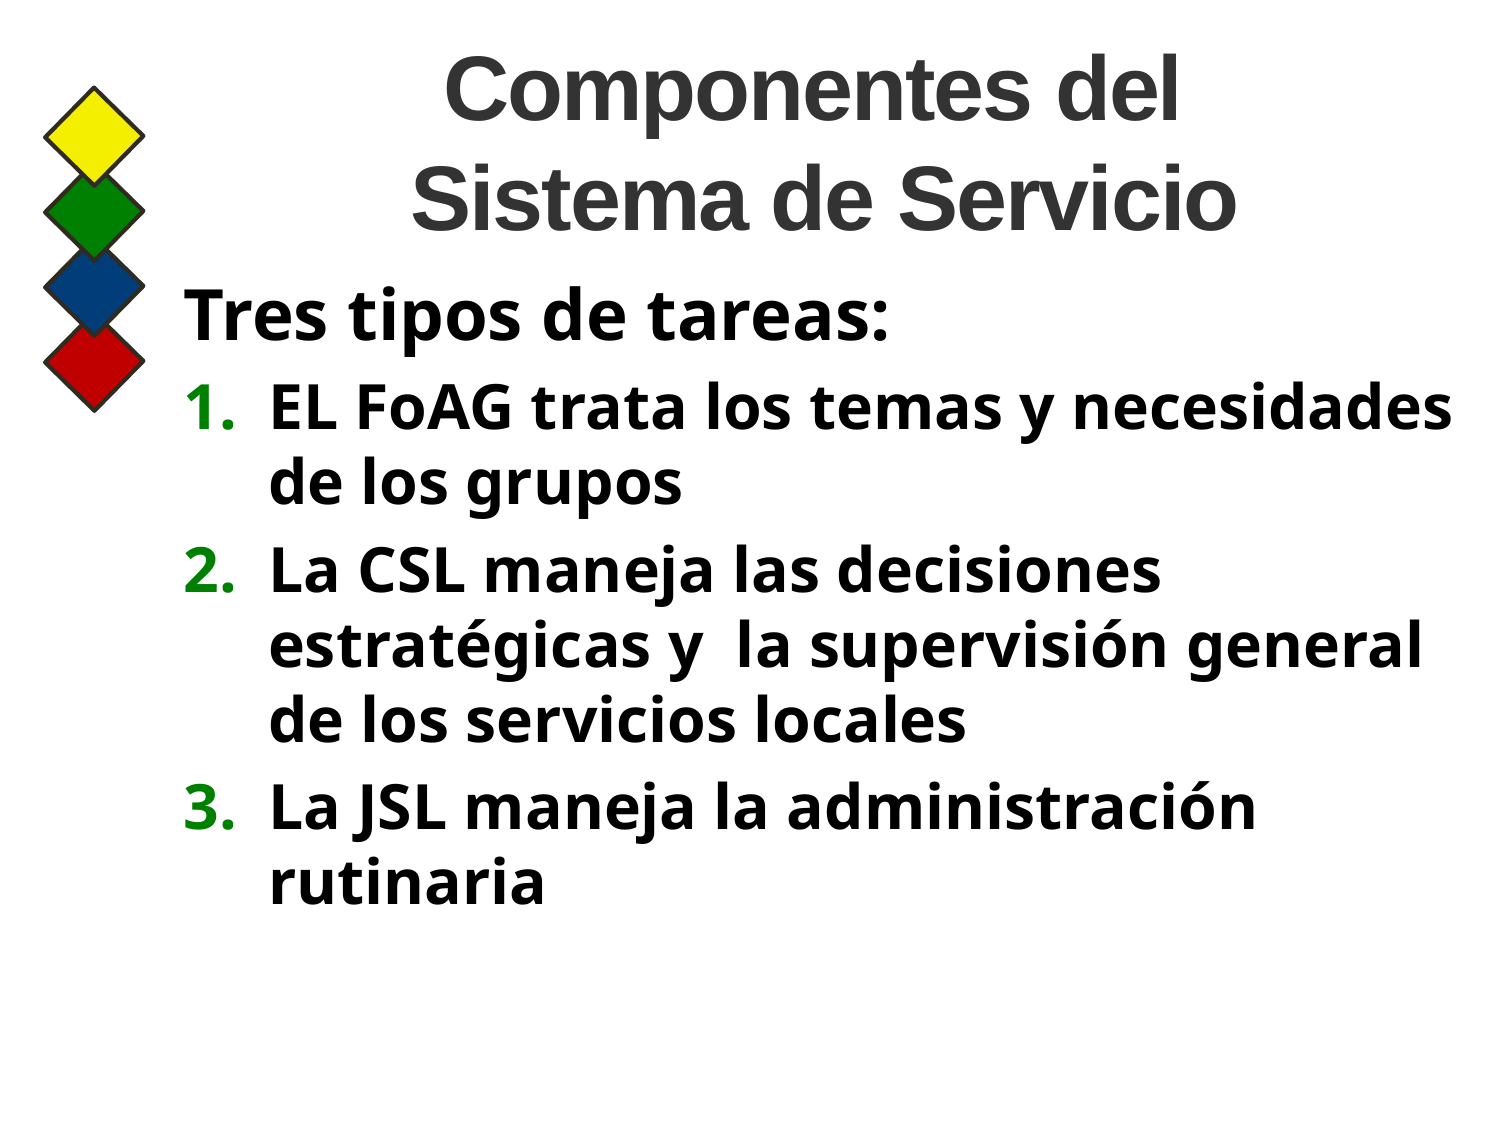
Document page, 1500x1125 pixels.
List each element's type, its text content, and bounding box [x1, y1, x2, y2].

title Componentes del Sistema de Servicio [150, 45, 1500, 233]
list Tres tipos de tareas: EL FoAG trata los temas y necesidades de los grupos La CSL maneja las decisiones estratégicas y la supervisión general de los servicios locales La JSL maneja la administración rutinaria [150, 262, 1488, 1050]
